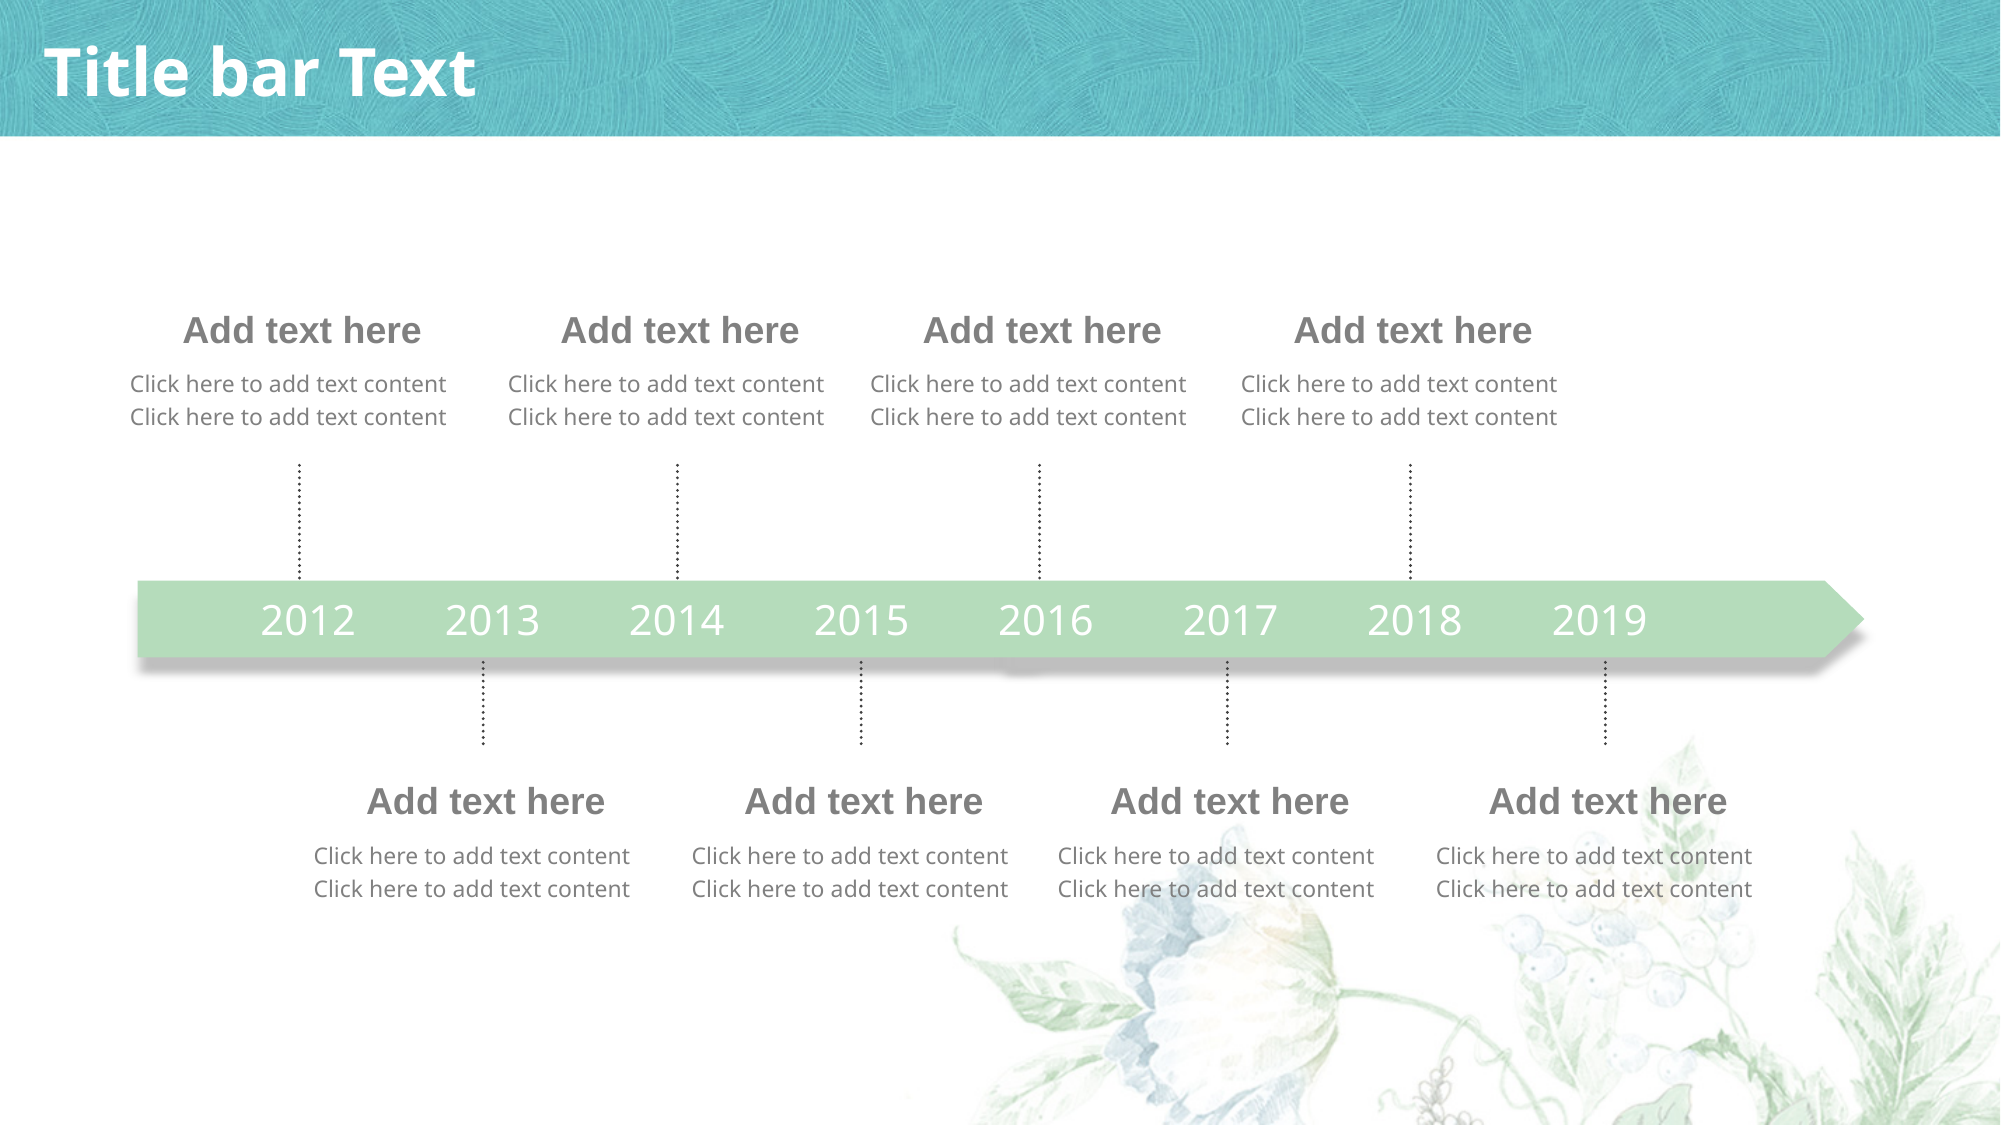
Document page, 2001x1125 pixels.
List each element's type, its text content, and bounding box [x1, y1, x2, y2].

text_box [1219, 298, 1579, 437]
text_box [670, 769, 1030, 908]
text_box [292, 769, 652, 908]
title Title bar Text [28, 29, 1754, 120]
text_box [125, 580, 1886, 688]
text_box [1036, 769, 1396, 908]
picture [0, 0, 2001, 1125]
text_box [486, 298, 846, 437]
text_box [108, 298, 468, 437]
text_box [848, 298, 1208, 437]
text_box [1414, 769, 1774, 908]
